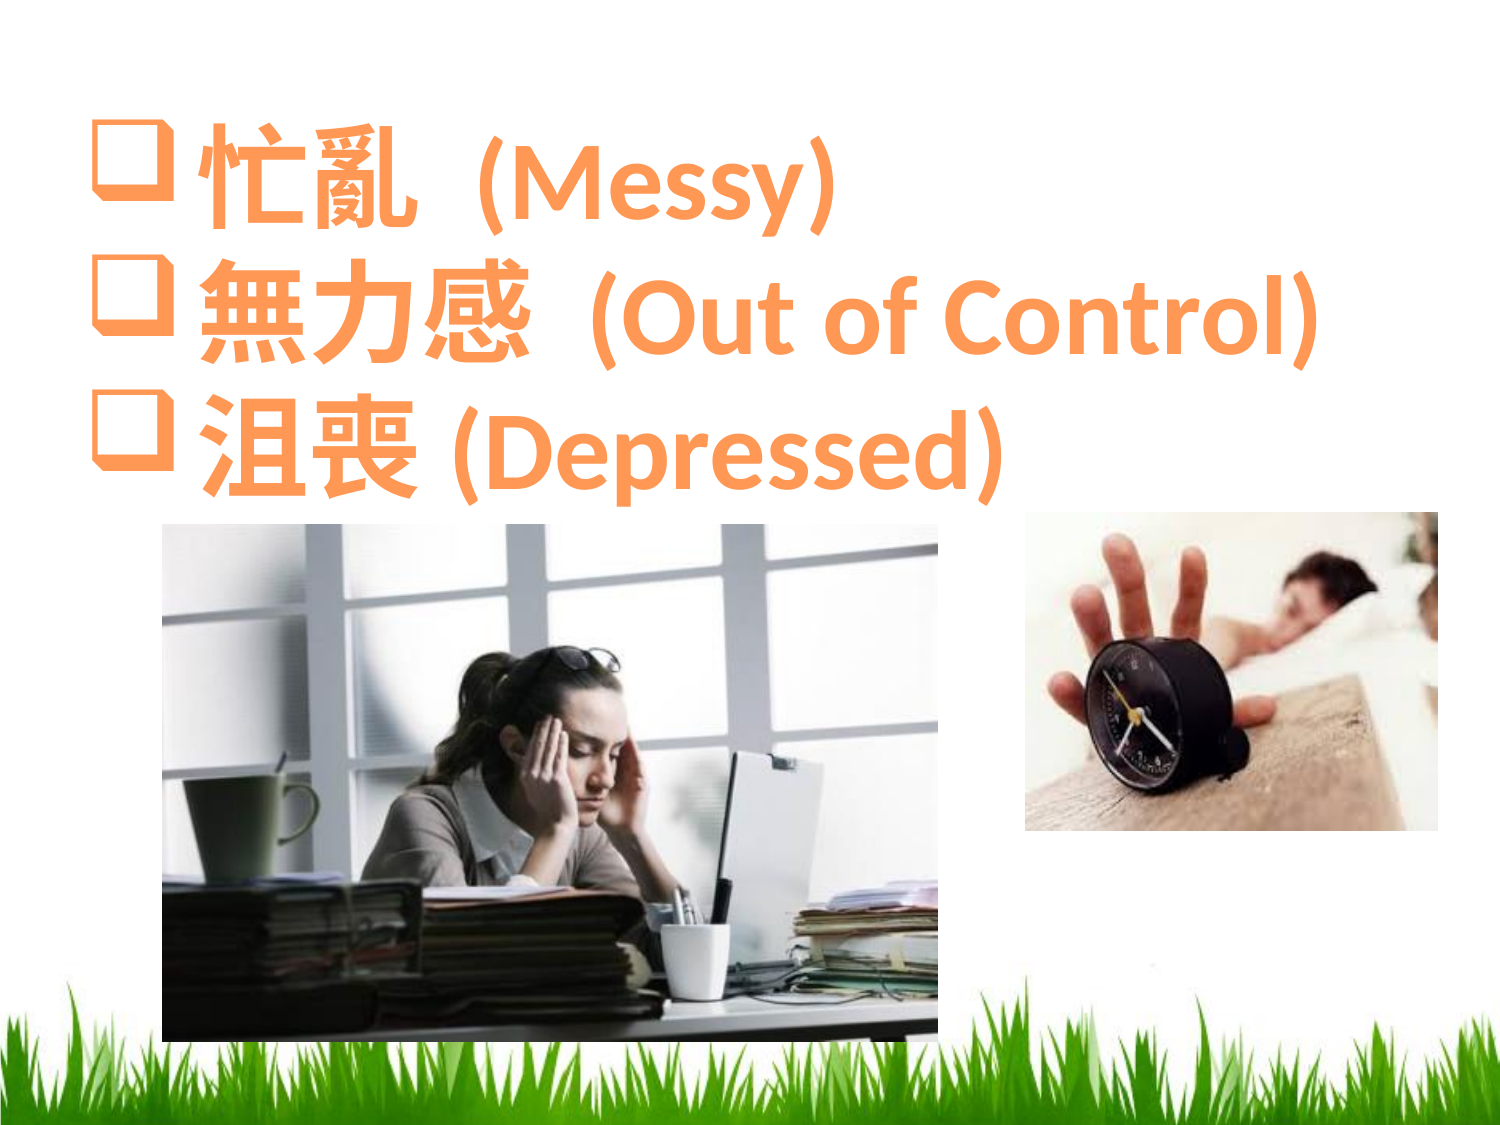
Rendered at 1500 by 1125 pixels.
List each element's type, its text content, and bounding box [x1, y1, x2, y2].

picture [0, 523, 1500, 1125]
picture [1024, 512, 1438, 832]
text_box 忙亂 (Messy) 無力感 (Out of Control) 沮喪(Depressed) [68, 99, 1339, 520]
